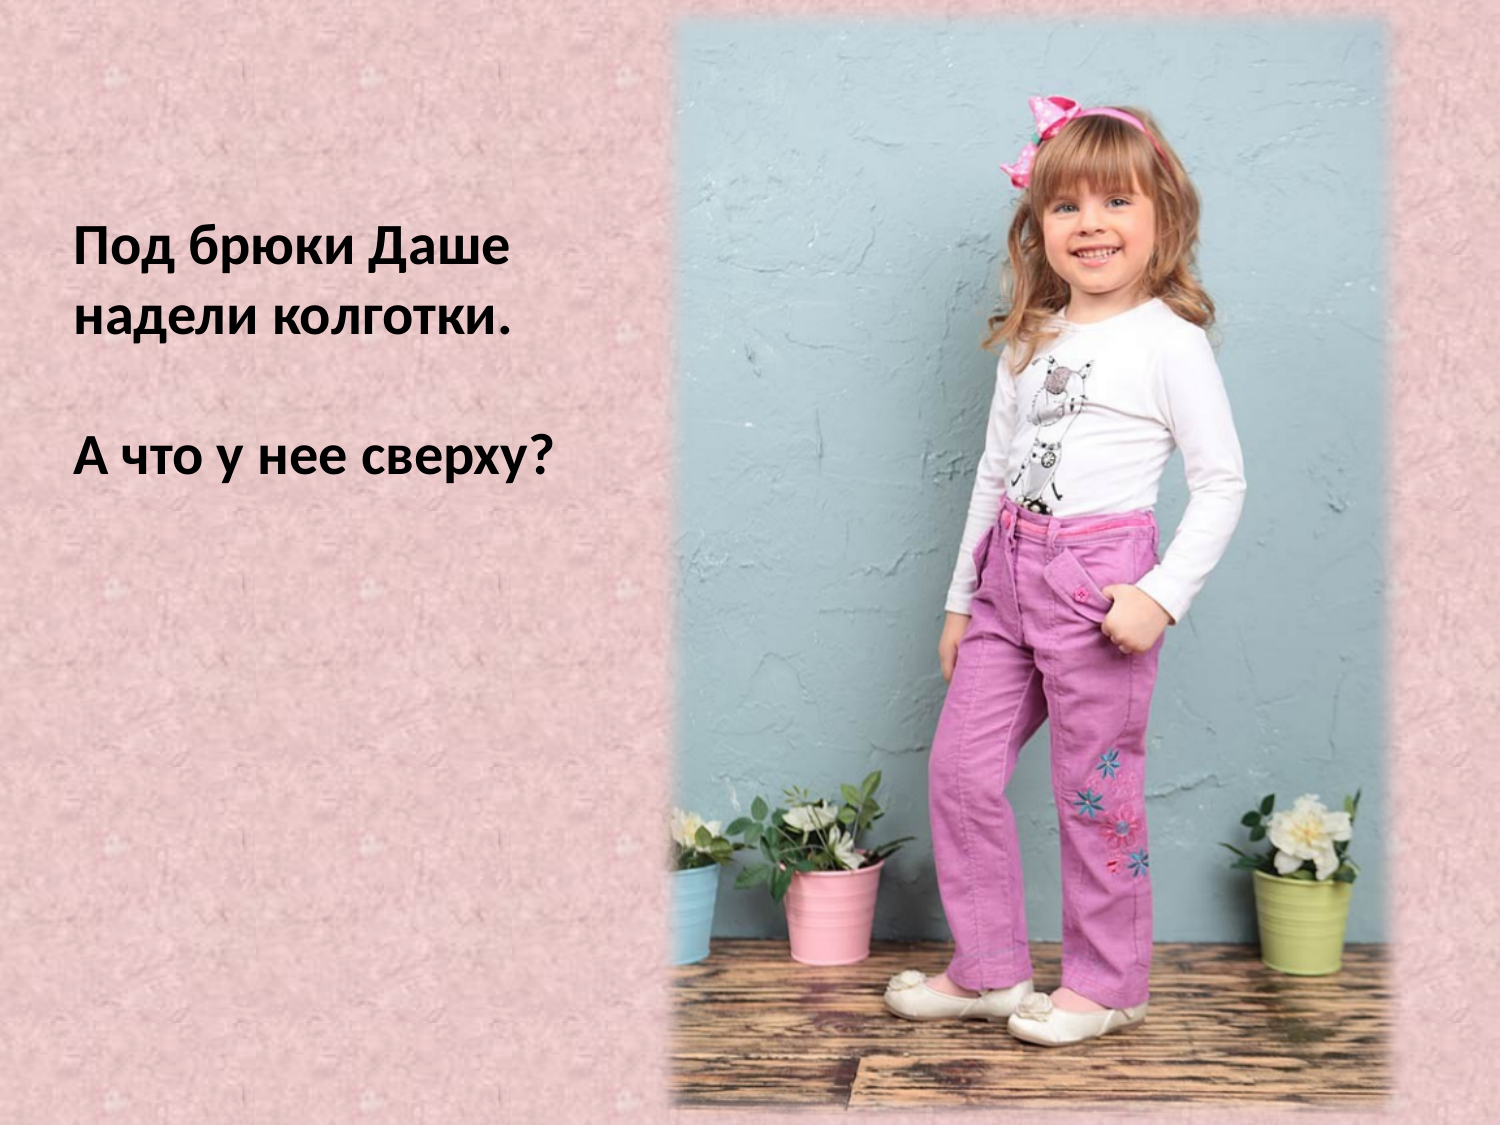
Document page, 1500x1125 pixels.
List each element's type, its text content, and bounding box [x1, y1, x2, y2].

text_box Под брюки Даше надели колготки. А что у нее сверху? [58, 199, 598, 494]
picture [655, 0, 1407, 1125]
